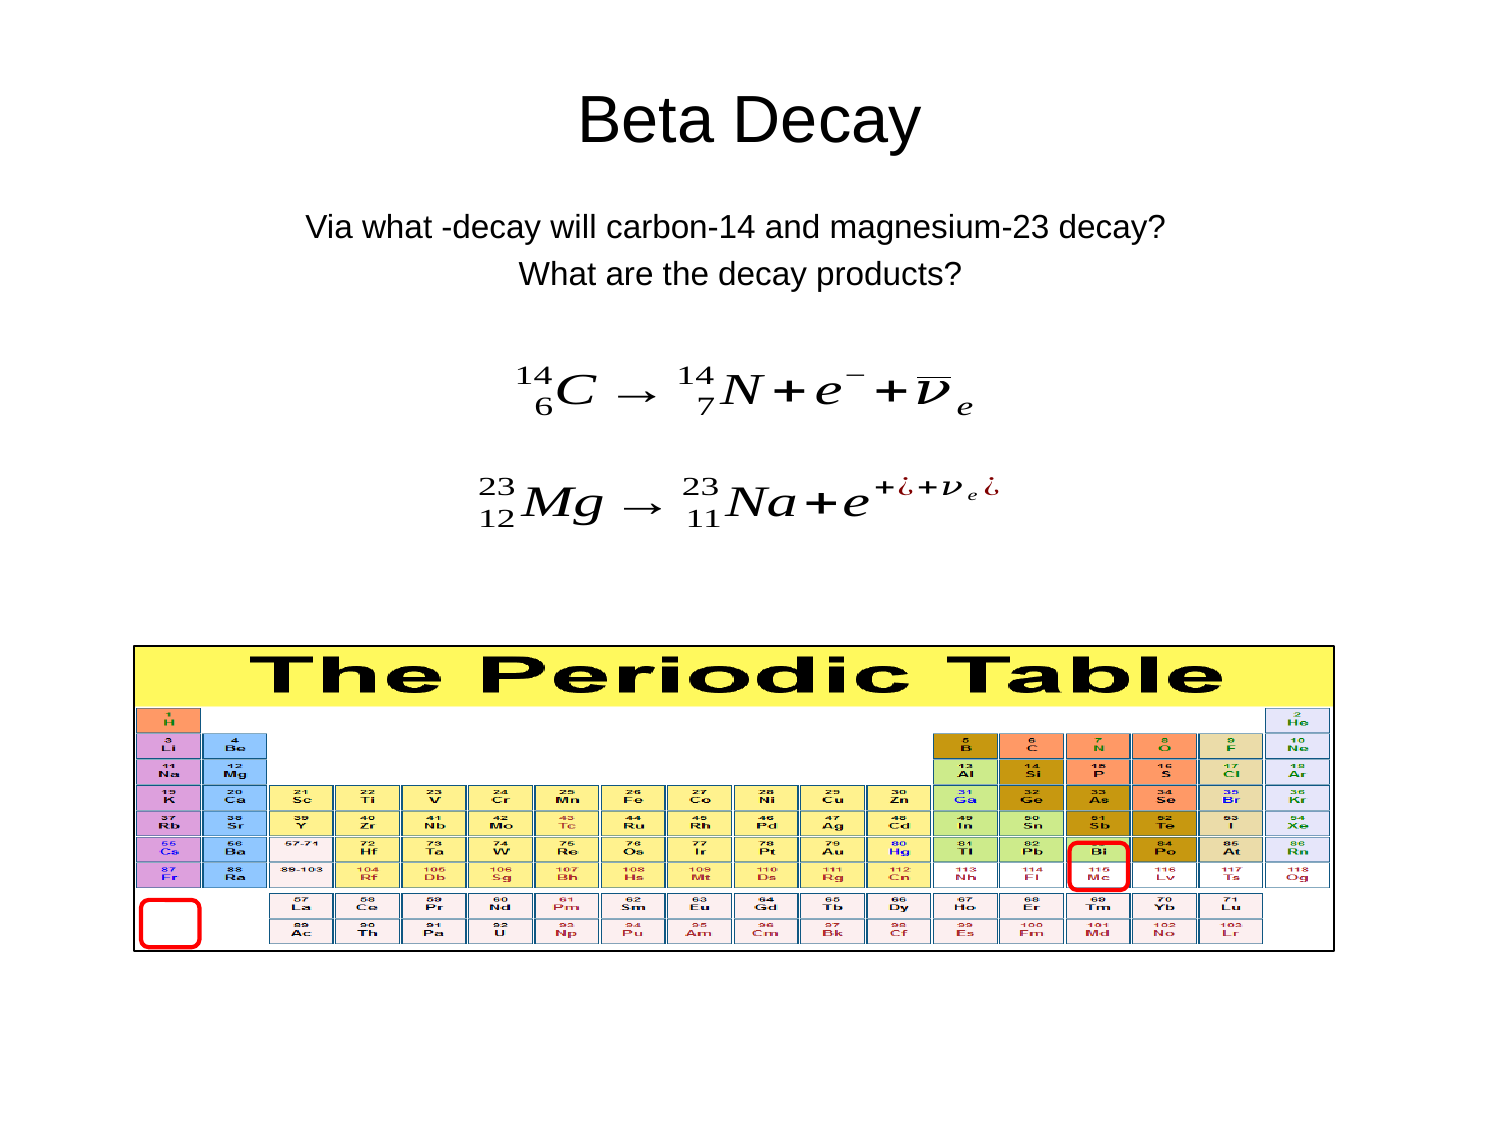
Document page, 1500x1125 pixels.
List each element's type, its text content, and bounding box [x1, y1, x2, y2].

picture [134, 646, 1334, 951]
text_box Beta Decay [0, 68, 1500, 164]
